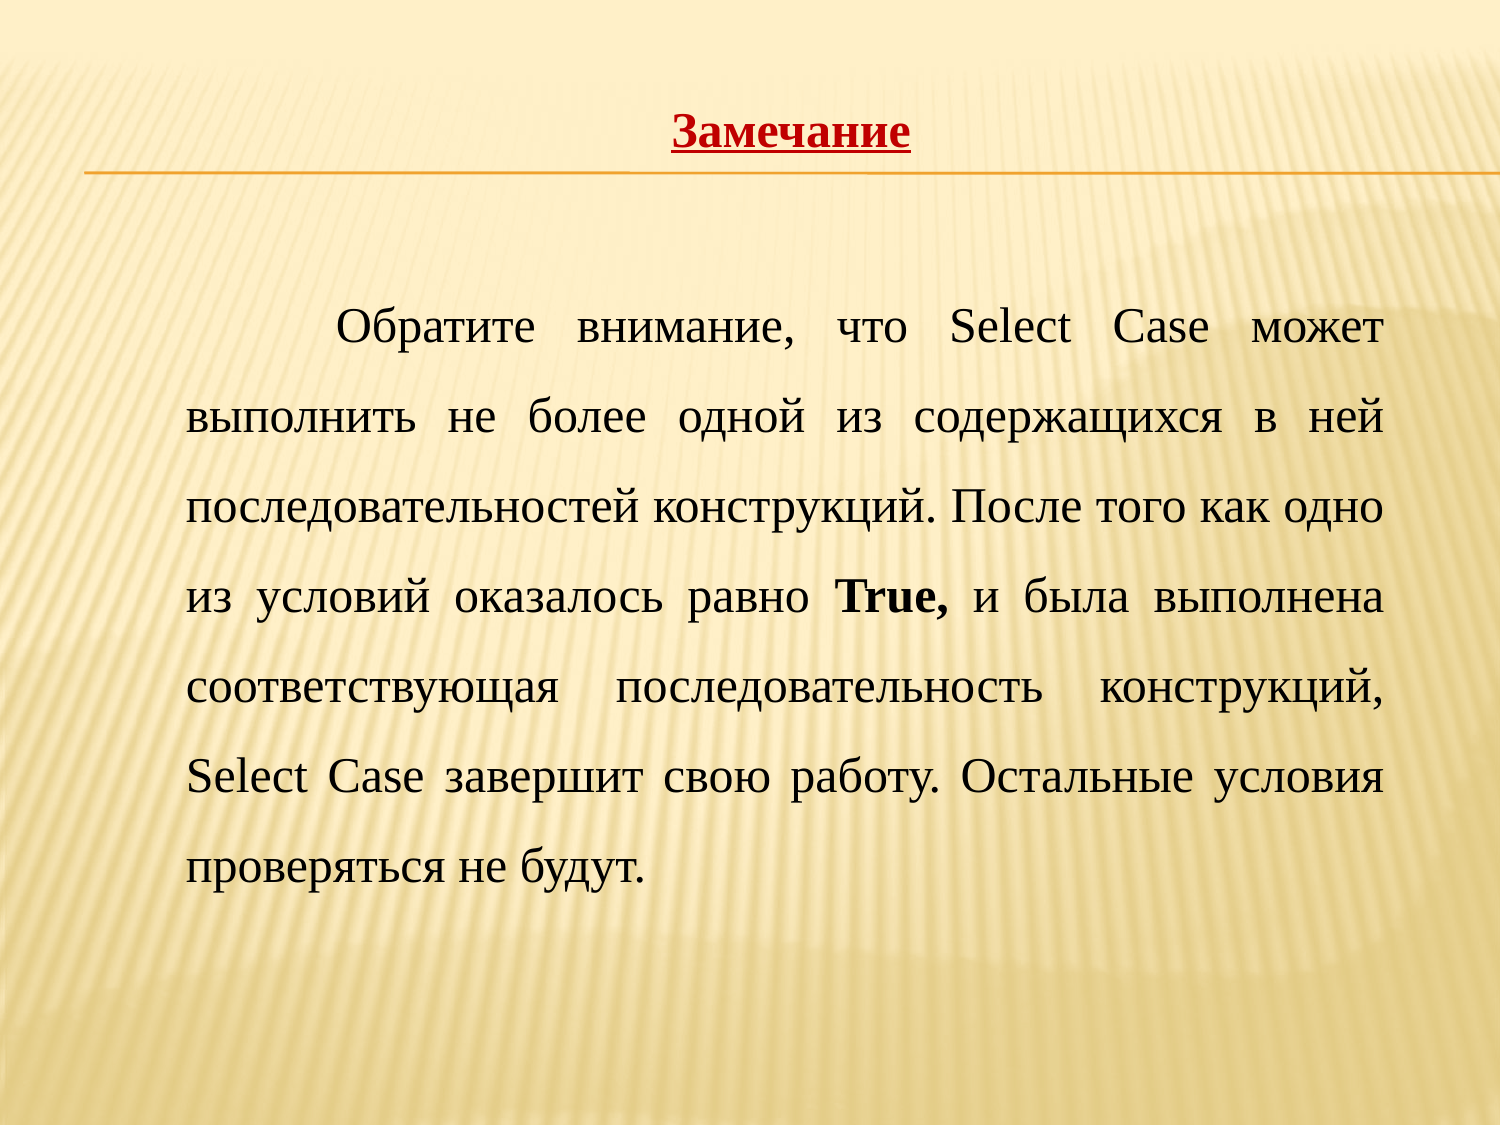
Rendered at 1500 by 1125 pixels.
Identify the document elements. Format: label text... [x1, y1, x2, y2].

text_box Обратите внимание, что Select Case может выполнить не более одной из содержащихся в ней последовательностей конструкций. После того как одно из условий оказалось равно True, и была выполнена соответствующая последовательность конструкций, Select Case завершит свою работу. Остальные условия проверяться не будут. [171, 255, 1400, 901]
text_box Замечание [194, 89, 1400, 165]
